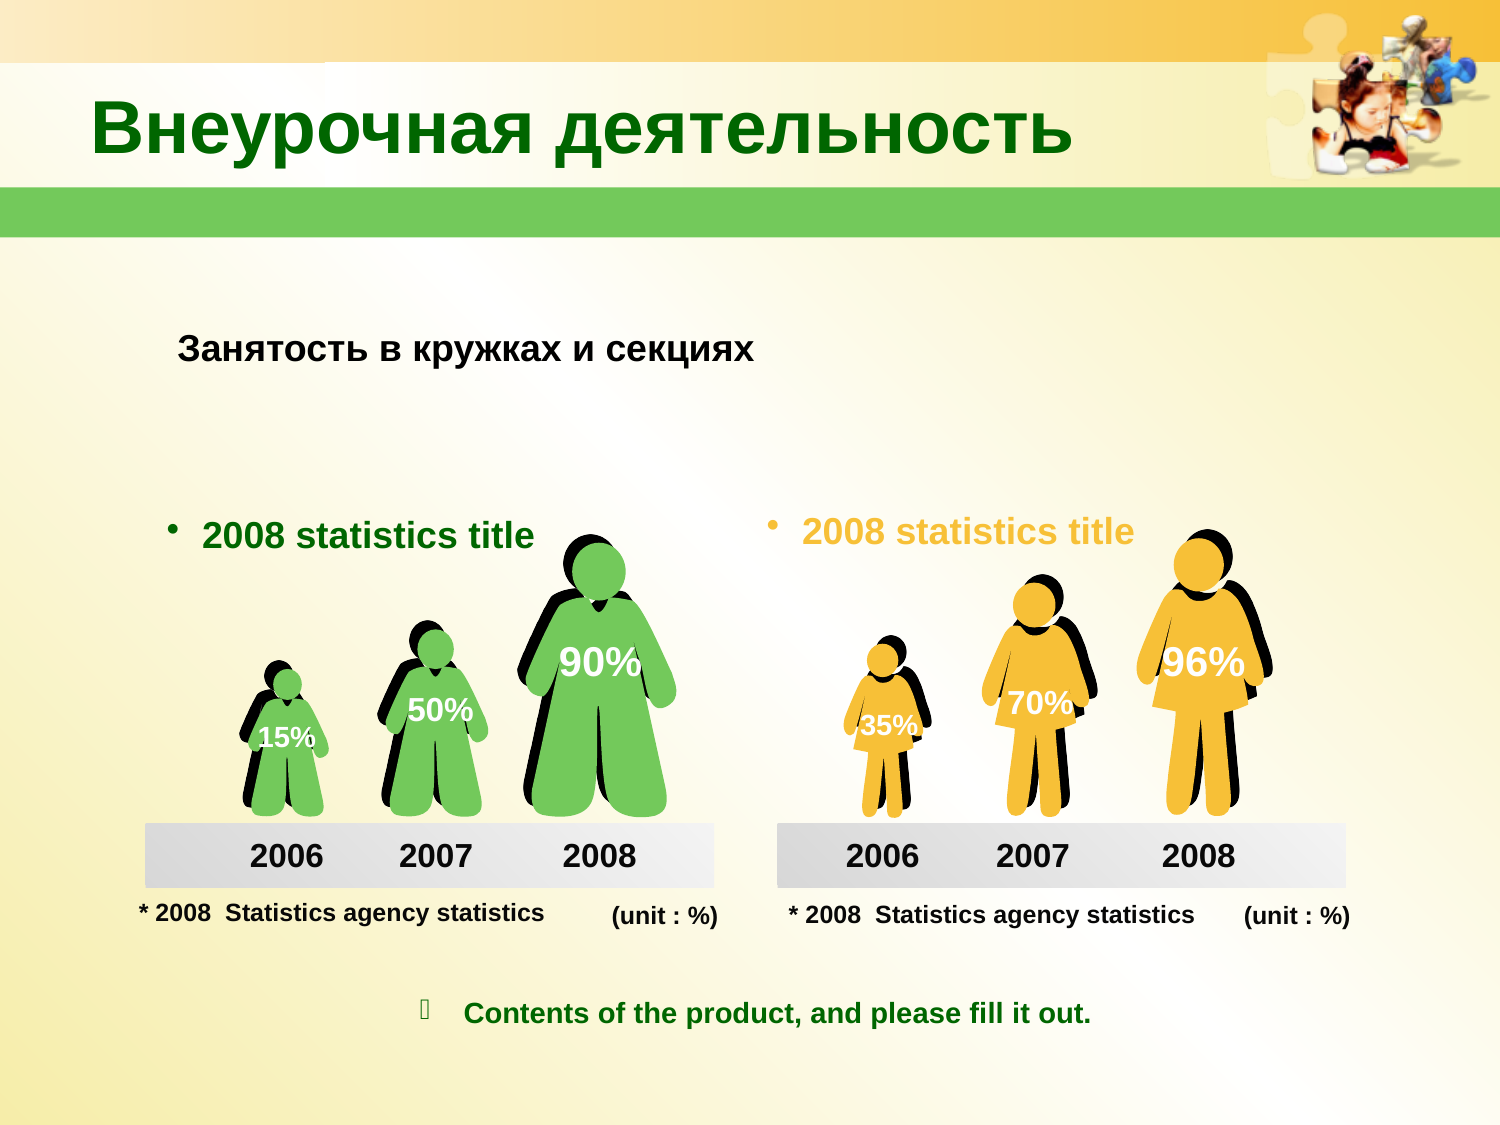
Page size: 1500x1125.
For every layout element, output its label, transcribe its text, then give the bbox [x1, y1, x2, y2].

text_box (unit : %) [1229, 892, 1366, 938]
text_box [1131, 537, 1273, 818]
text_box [840, 643, 929, 819]
text_box 2008 [1123, 826, 1275, 882]
picture [1265, 12, 1493, 185]
text_box * 2008 Statistics agency statistics [774, 891, 1211, 936]
text_box 2006 [807, 826, 957, 882]
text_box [977, 582, 1097, 818]
title Внеурочная деятельность [74, 62, 1426, 186]
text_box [524, 542, 685, 822]
text_box [791, 0, 796, 62]
text_box [145, 823, 715, 888]
text_box Contents of the product, and please fill it out. [287, 987, 1225, 1038]
text_box 15% [236, 711, 242, 762]
text_box 35% [932, 699, 940, 749]
text_box Занятость в кружках и секциях [162, 312, 1300, 377]
text_box * 2008 Statistics agency statistics [124, 889, 562, 935]
text_box 2008 statistics title [751, 499, 1150, 560]
text_box (unit : %) [596, 892, 734, 938]
text_box 2008 [523, 828, 676, 882]
text_box 2007 [360, 826, 512, 882]
text_box 2008 statistics title [151, 504, 550, 564]
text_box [385, 629, 494, 820]
text_box 2006 [211, 826, 360, 882]
text_box 2007 [957, 826, 1109, 882]
text_box [777, 823, 1346, 888]
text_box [247, 668, 334, 819]
